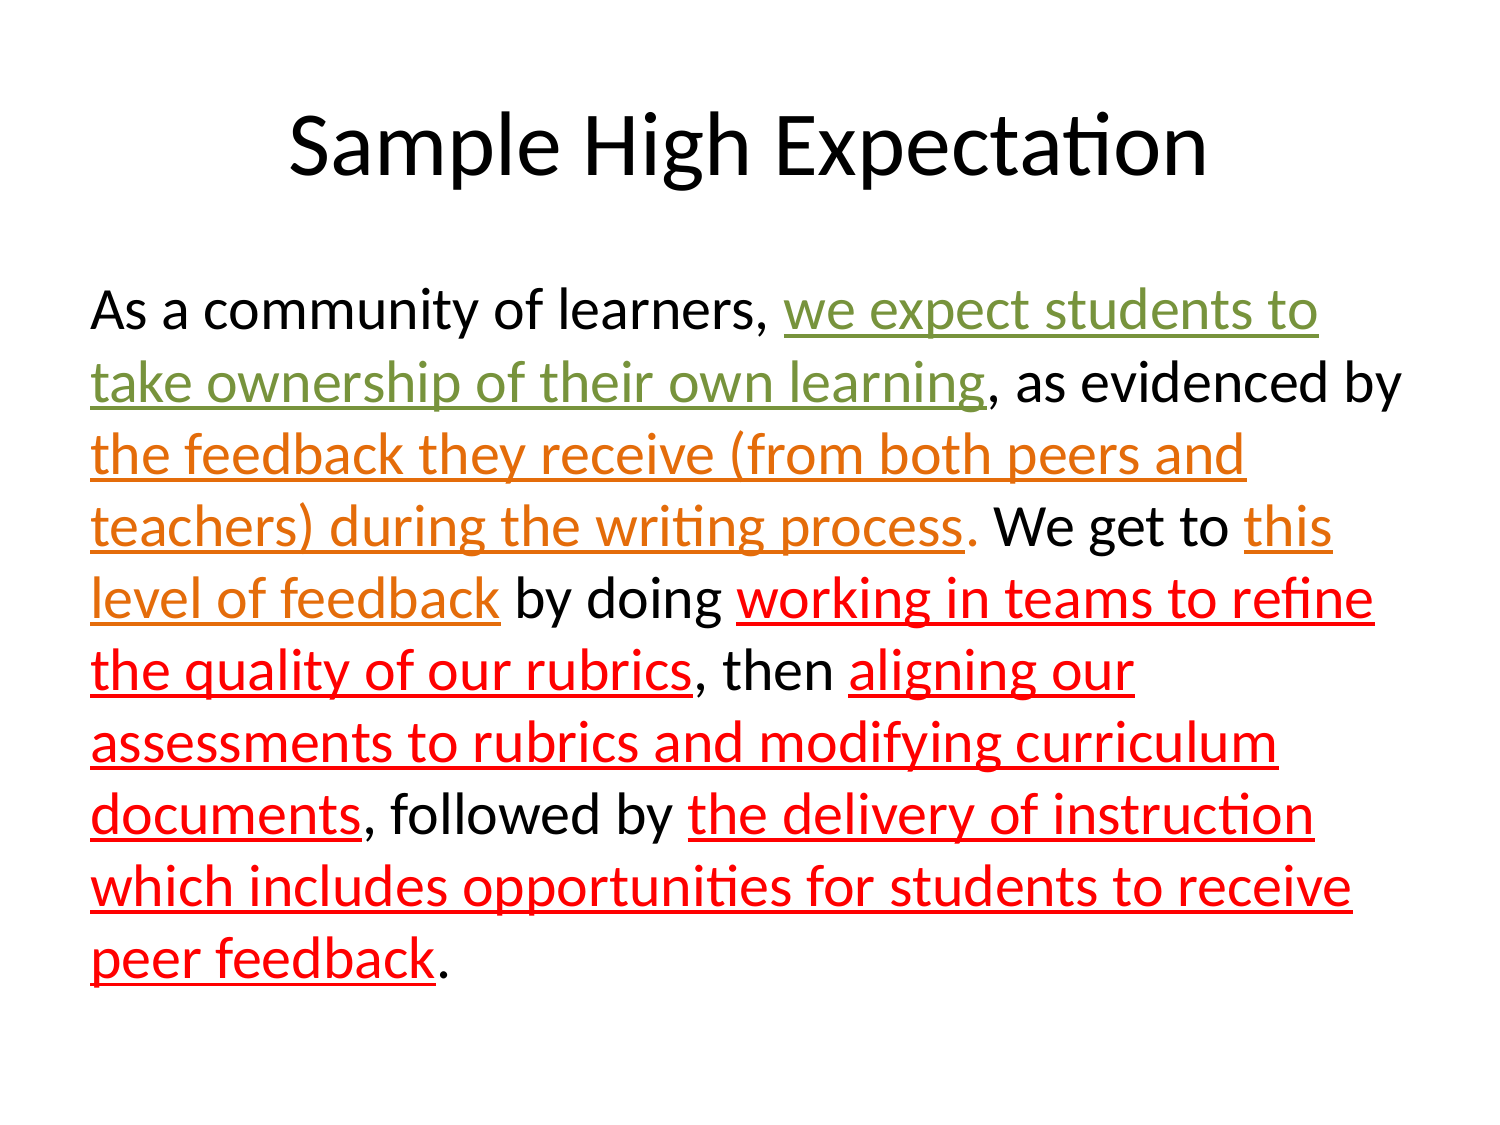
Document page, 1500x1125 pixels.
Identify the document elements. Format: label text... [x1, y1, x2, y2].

title Sample High Expectation [75, 45, 1425, 233]
list As a community of learners, we expect students to take ownership of their own learning, as evidenced by the feedback they receive (from both peers and teachers) during the writing process. We get to this level of feedback by doing working in teams to refine the quality of our rubrics, then aligning our assessments to rubrics and modifying curriculum documents, followed by the delivery of instruction which includes opportunities for students to receive peer feedback. [75, 262, 1425, 1005]
